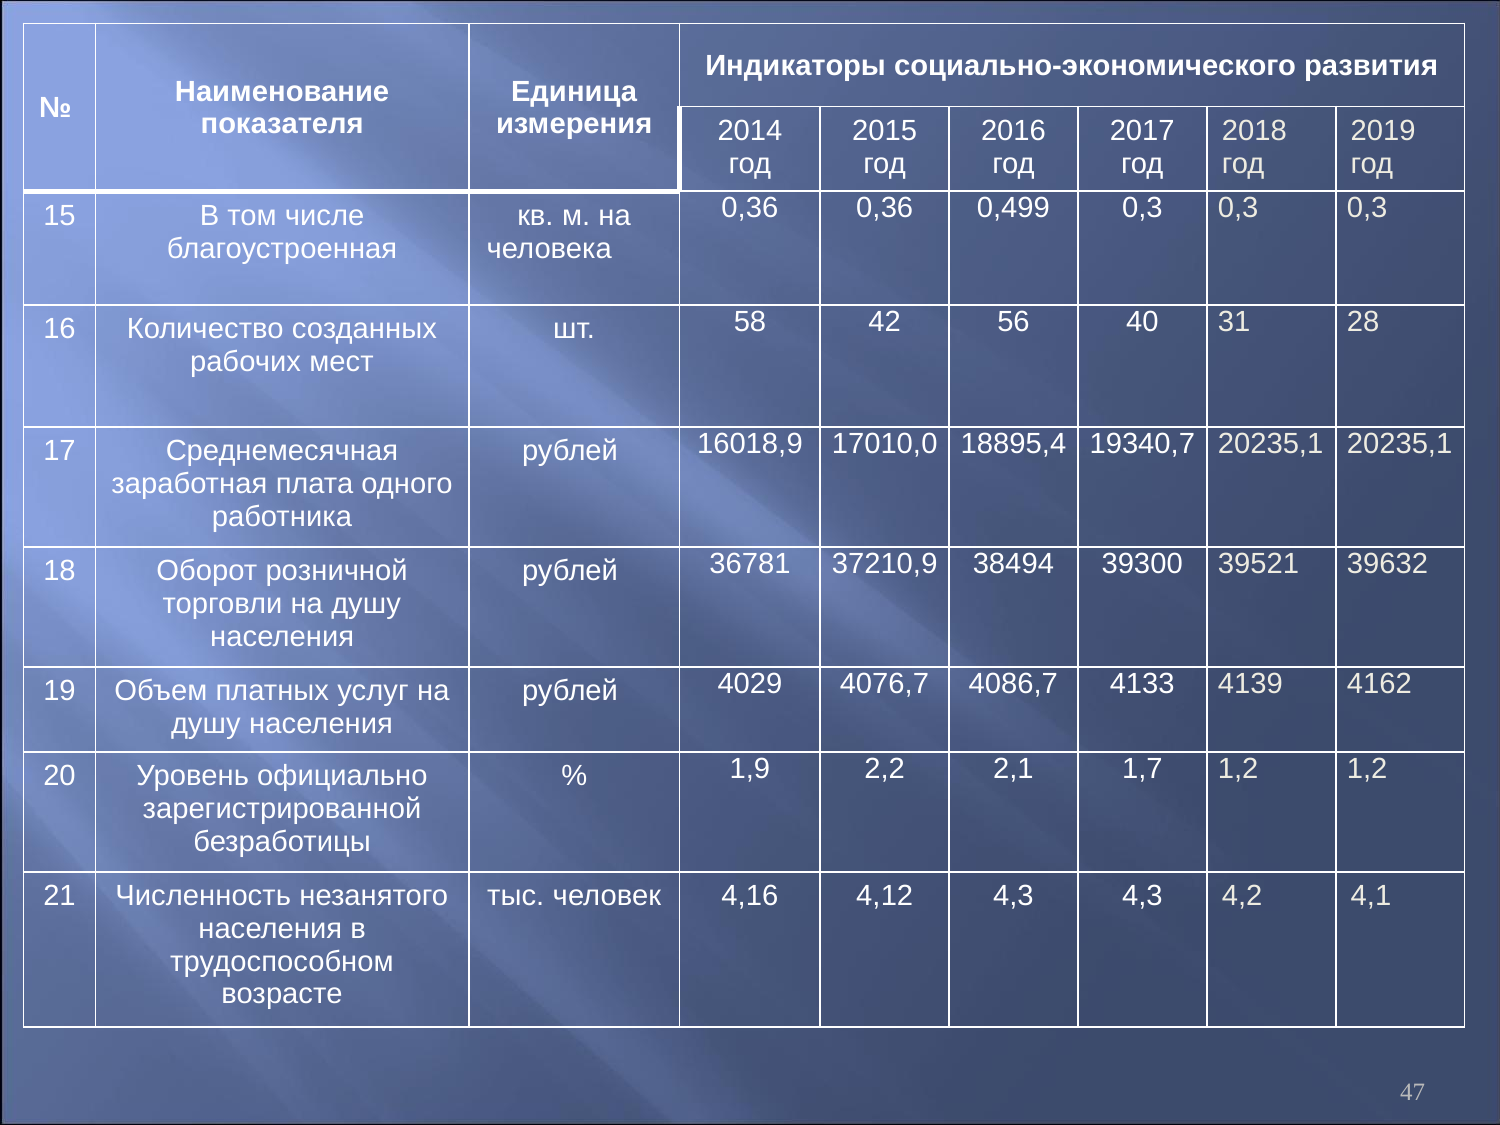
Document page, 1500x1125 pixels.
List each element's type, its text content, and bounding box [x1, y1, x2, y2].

table_cell 20235,1 [1208, 428, 1335, 546]
table_cell 28 [1337, 306, 1464, 426]
table_cell 31 [1208, 306, 1335, 426]
table_cell 2018 год [1208, 107, 1335, 190]
table_cell 16018,9 [680, 428, 819, 546]
table_cell 17 [24, 428, 95, 546]
table_cell 58 [680, 306, 819, 426]
table_cell 4139 [1208, 668, 1335, 751]
table_cell Оборот розничной торговли на душу населения [96, 548, 468, 666]
table_cell 42 [821, 306, 948, 426]
slide_number 47 [1299, 1052, 1426, 1113]
table_cell 37210,9 [821, 548, 948, 666]
table_cell 2,1 [950, 753, 1077, 871]
table_cell 19340,7 [1079, 428, 1206, 546]
table_cell 2017 год [1079, 107, 1206, 190]
table_cell 4086,7 [950, 668, 1077, 751]
table_cell рублей [470, 668, 679, 751]
table_cell В том числе благоустроенная [96, 194, 468, 304]
table_header Индикаторы социально-экономического развития [680, 24, 1464, 106]
picture [0, 0, 1500, 1125]
table_cell Объем платных услуг на душу населения [96, 668, 468, 751]
table_cell рублей [470, 548, 679, 666]
table_cell 0,3 [1079, 192, 1206, 304]
table_cell 21 [24, 873, 95, 1026]
table_cell 0,3 [1208, 192, 1335, 304]
table_cell 4,2 [1208, 873, 1335, 1026]
table_cell 1,7 [1079, 753, 1206, 871]
table_cell 1,2 [1208, 753, 1335, 871]
table_cell шт. [470, 306, 679, 426]
table_cell 4162 [1337, 668, 1464, 751]
table_cell 40 [1079, 306, 1206, 426]
table_cell Уровень официально зарегистрированной безработицы [96, 753, 468, 871]
table_header Наименование показателя [96, 24, 468, 189]
table_cell 20235,1 [1337, 428, 1464, 546]
table_cell 39300 [1079, 548, 1206, 666]
table_cell 1,9 [680, 753, 819, 871]
table_header № [24, 24, 95, 189]
table_cell 36781 [680, 548, 819, 666]
table_cell тыс. человек [470, 873, 679, 1026]
table_cell 56 [950, 306, 1077, 426]
table_cell 2,2 [821, 753, 948, 871]
table_cell 4029 [680, 668, 819, 751]
table_cell кв. м. на человека [470, 194, 679, 304]
table_cell Численность незанятого населения в трудоспособном возрасте [96, 873, 468, 1026]
table_cell 4,1 [1337, 873, 1464, 1026]
table_cell рублей [470, 428, 679, 546]
table_cell 4133 [1079, 668, 1206, 751]
table_cell 17010,0 [821, 428, 948, 546]
table_cell 0,36 [680, 192, 819, 304]
table_cell 39521 [1208, 548, 1335, 666]
table_cell Среднемесячная заработная плата одного работника [96, 428, 468, 546]
table_header Единица измерения [470, 24, 679, 189]
table_cell 4,3 [1079, 873, 1206, 1026]
table_cell 20 [24, 753, 95, 871]
table_cell 2015 год [821, 107, 948, 190]
table_cell 18895,4 [950, 428, 1077, 546]
table_cell 0,36 [821, 192, 948, 304]
table_cell 1,2 [1337, 753, 1464, 871]
table_cell 16 [24, 306, 95, 426]
table_cell 4,12 [821, 873, 948, 1026]
table_cell Количество созданных рабочих мест [96, 306, 468, 426]
table_cell 19 [24, 668, 95, 751]
table_cell 2016 год [950, 107, 1077, 190]
table_cell 4,3 [950, 873, 1077, 1026]
table_cell 2019 год [1337, 107, 1464, 190]
table_cell 15 [24, 194, 95, 304]
table_cell 4,16 [680, 873, 819, 1026]
table_cell 39632 [1337, 548, 1464, 666]
table_cell 18 [24, 548, 95, 666]
table_cell % [470, 753, 679, 871]
table_cell 2014 год [682, 107, 819, 190]
table_cell 0,3 [1337, 192, 1464, 304]
table_cell 4076,7 [821, 668, 948, 751]
table_cell 0,499 [950, 192, 1077, 304]
table_cell 38494 [950, 548, 1077, 666]
